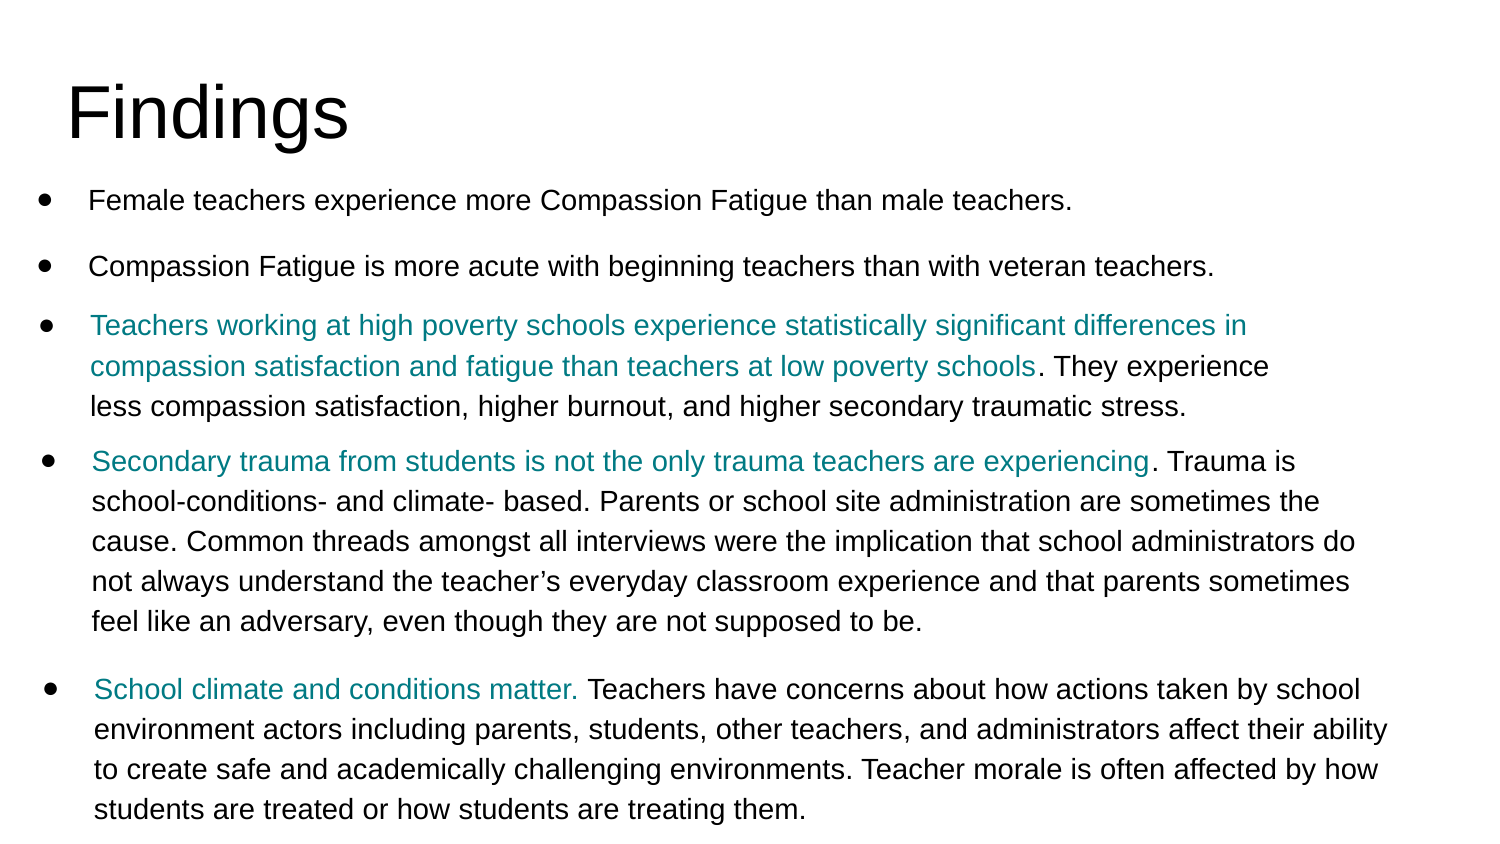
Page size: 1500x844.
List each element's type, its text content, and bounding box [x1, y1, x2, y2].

title Findings [51, 39, 1449, 178]
text_box Secondary trauma from students is not the only trauma teachers are experiencing. Trauma is school-conditions- and climate- based. Parents or school site administration are sometimes the cause. Common threads amongst all interviews were the implication that school administrators do not always understand the teacher’s everyday classroom experience and that parents sometimes feel like an adversary, even though they are not supposed to be. [1, 421, 1386, 653]
text_box Teachers working at high poverty schools experience statistically significant differences in compassion satisfaction and fatigue than teachers at low poverty schools. They experience less compassion satisfaction, higher burnout, and higher secondary traumatic stress. [0, 286, 1323, 437]
text_box Female teachers experience more Compassion Fatigue than male teachers. [0, 160, 1346, 226]
text_box Compassion Fatigue is more acute with beginning teachers than with veteran teachers. [0, 226, 1425, 297]
text_box School climate and conditions matter. Teachers have concerns about how actions taken by school environment actors including parents, students, other teachers, and administrators affect their ability to create safe and academically challenging environments. Teacher morale is often affected by how students are treated or how students are treating them. [4, 650, 1419, 841]
